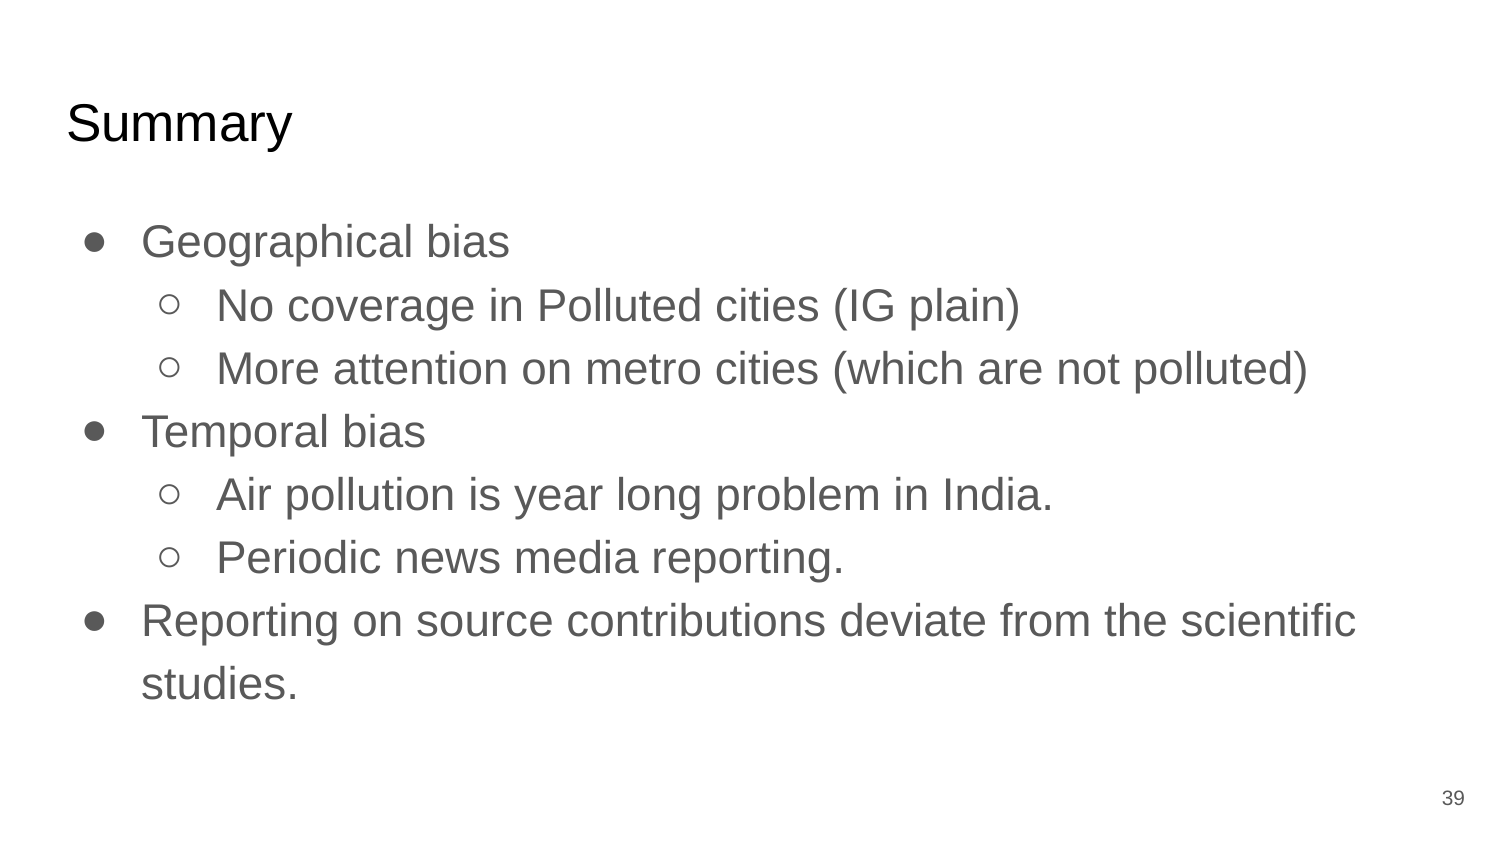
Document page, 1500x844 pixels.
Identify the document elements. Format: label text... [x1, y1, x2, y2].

list Geographical bias No coverage in Polluted cities (IG plain) More attention on metro cities (which are not polluted) Temporal bias Air pollution is year long problem in India. Periodic news media reporting. Reporting on source contributions deviate from the scientific studies. [51, 189, 1449, 750]
title Summary [51, 72, 1449, 167]
slide_number ‹#› [1389, 764, 1480, 830]
